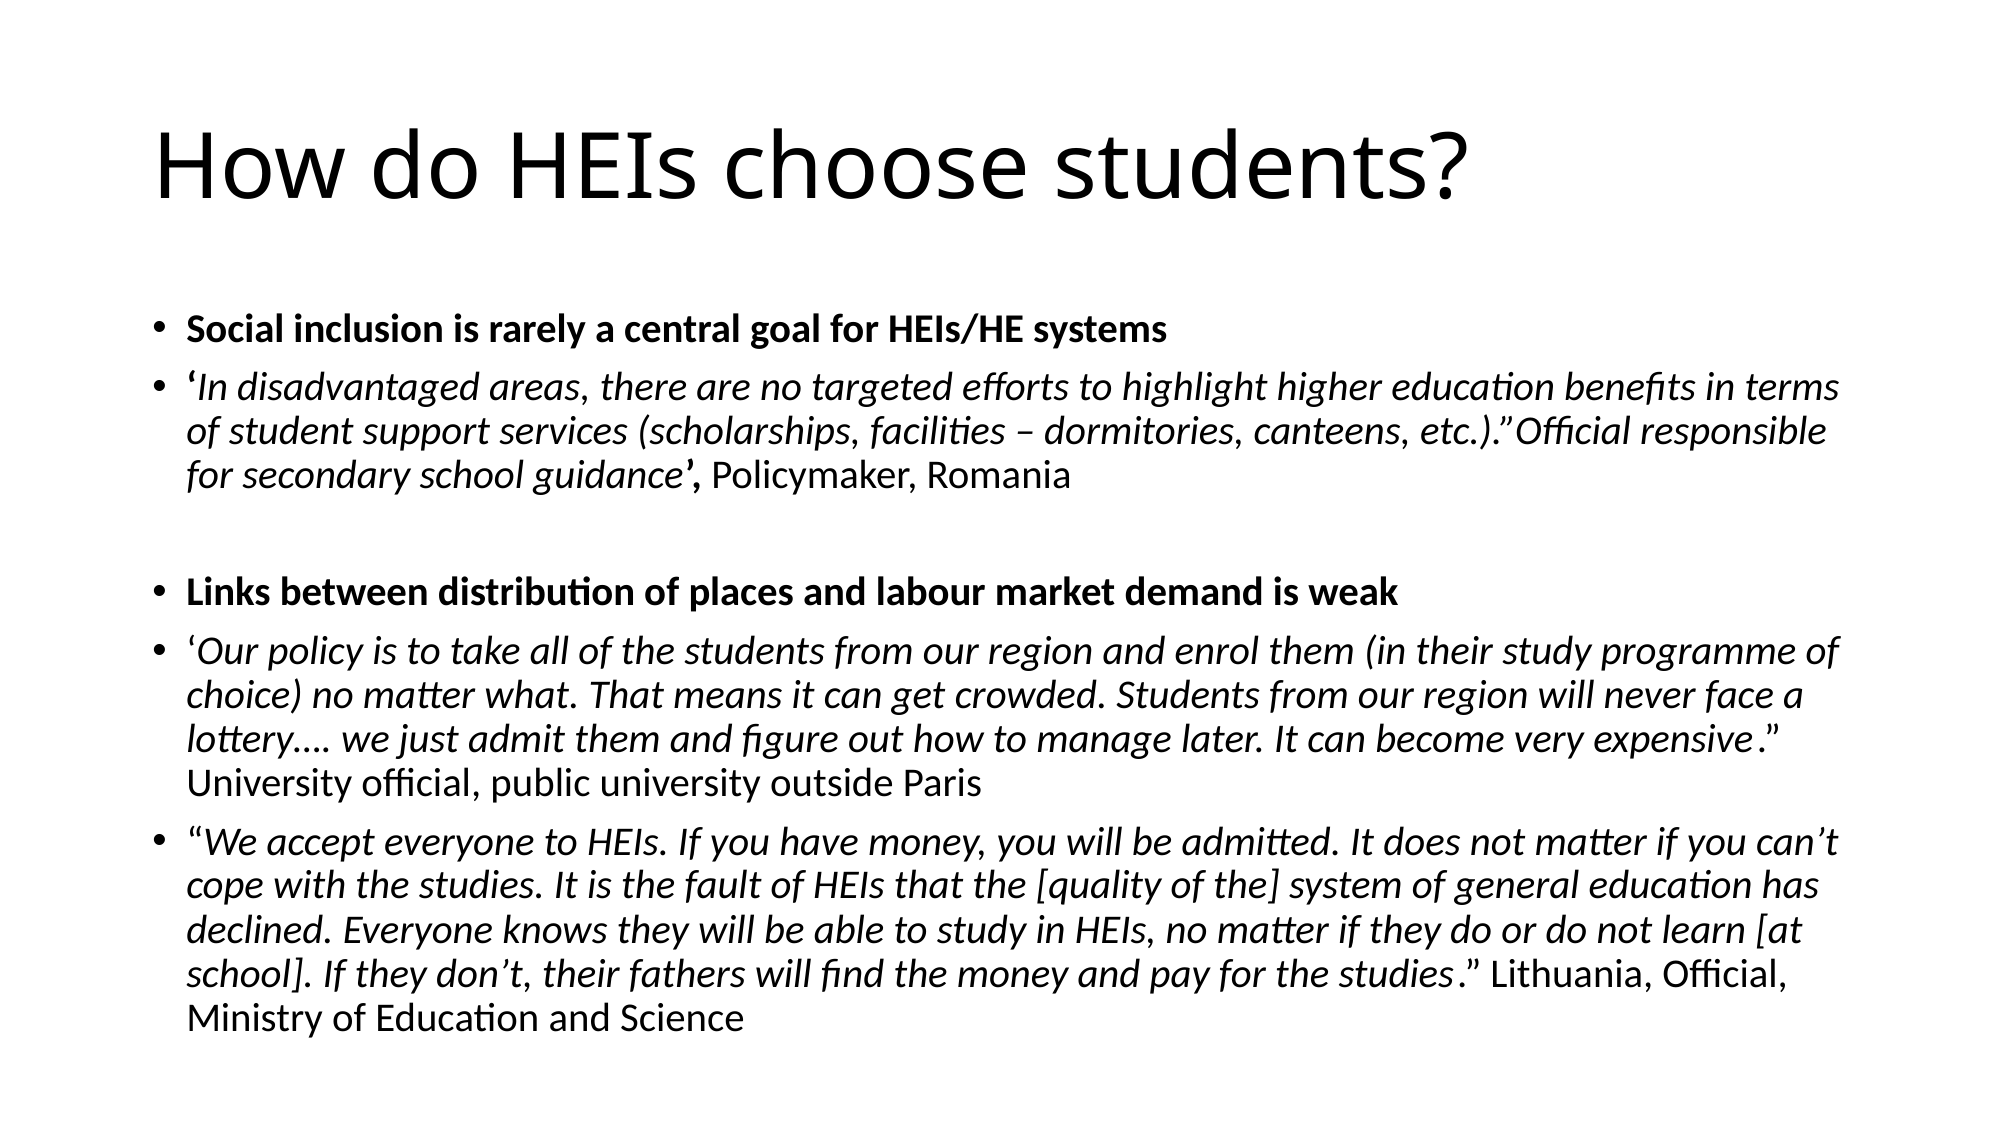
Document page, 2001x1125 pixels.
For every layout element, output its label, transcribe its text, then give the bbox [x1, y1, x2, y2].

list Social inclusion is rarely a central goal for HEIs/HE systems ‘In disadvantaged areas, there are no targeted efforts to highlight higher education benefits in terms of student support services (scholarships, facilities – dormitories, canteens, etc.).”Official responsible for secondary school guidance’, Policymaker, Romania Links between distribution of places and labour market demand is weak ‘Our policy is to take all of the students from our region and enrol them (in their study programme of choice) no matter what. That means it can get crowded. Students from our region will never face a lottery…. we just admit them and figure out how to manage later. It can become very expensive.” University official, public university outside Paris “We accept everyone to HEIs. If you have money, you will be admitted. It does not matter if you can’t cope with the studies. It is the fault of HEIs that the [quality of the] system of general education has declined. Everyone knows they will be able to study in HEIs, no matter if they do or do not learn [at school]. If they don’t, their fathers will find the money and pay for the studies.” Lithuania, Official, Ministry of Education and Science [137, 299, 1863, 1058]
title How do HEIs choose students? [137, 59, 1863, 278]
